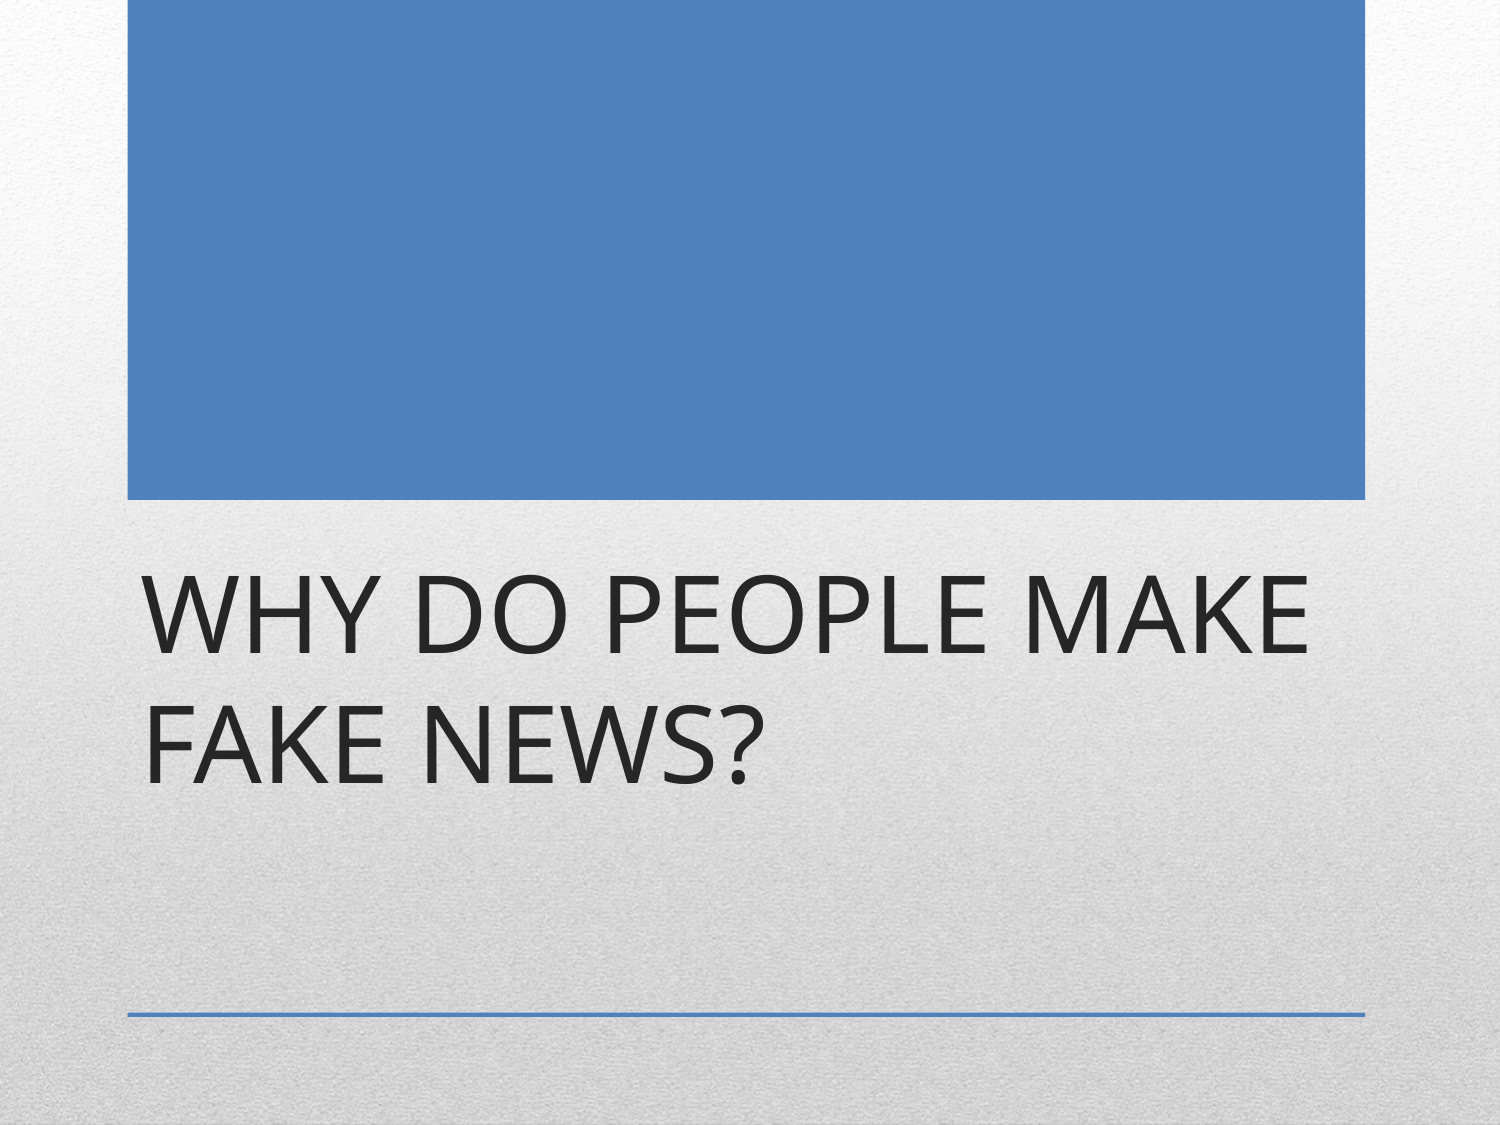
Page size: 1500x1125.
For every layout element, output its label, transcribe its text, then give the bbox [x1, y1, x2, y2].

picture [0, 0, 1500, 1125]
title Why do people make fake news? [125, 537, 1363, 813]
